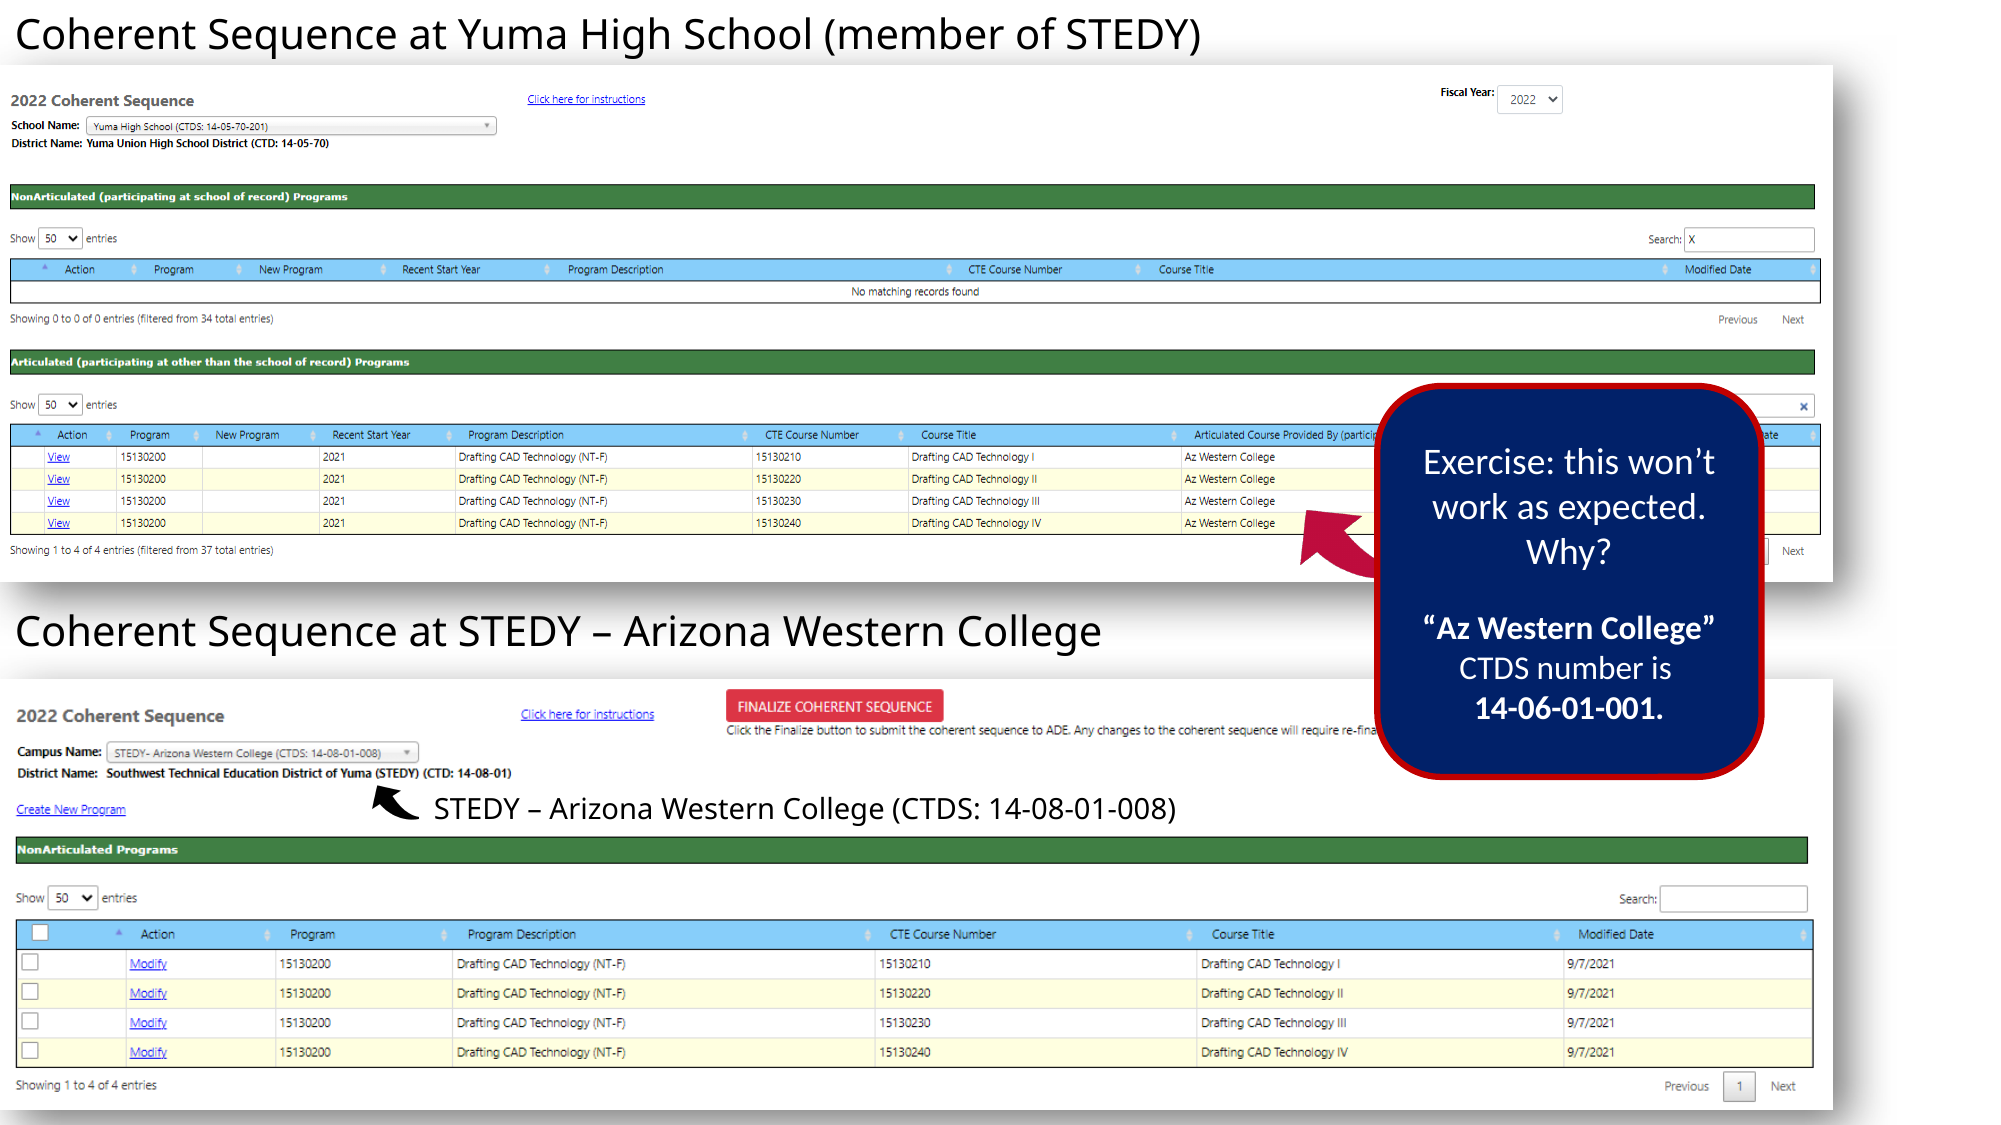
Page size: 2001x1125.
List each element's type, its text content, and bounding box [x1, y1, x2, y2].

picture [0, 65, 1833, 659]
text_box Coherent Sequence at STEDY – Arizona Western College [0, 597, 1376, 663]
text_box Exercise: this won’t work as expected. Why? “Az Western College” CTDS number is 14-06-01-001. [1376, 582, 1763, 678]
text_box Coherent Sequence at Yuma High School (member of STEDY) [0, 0, 1382, 65]
picture [0, 678, 1833, 1110]
